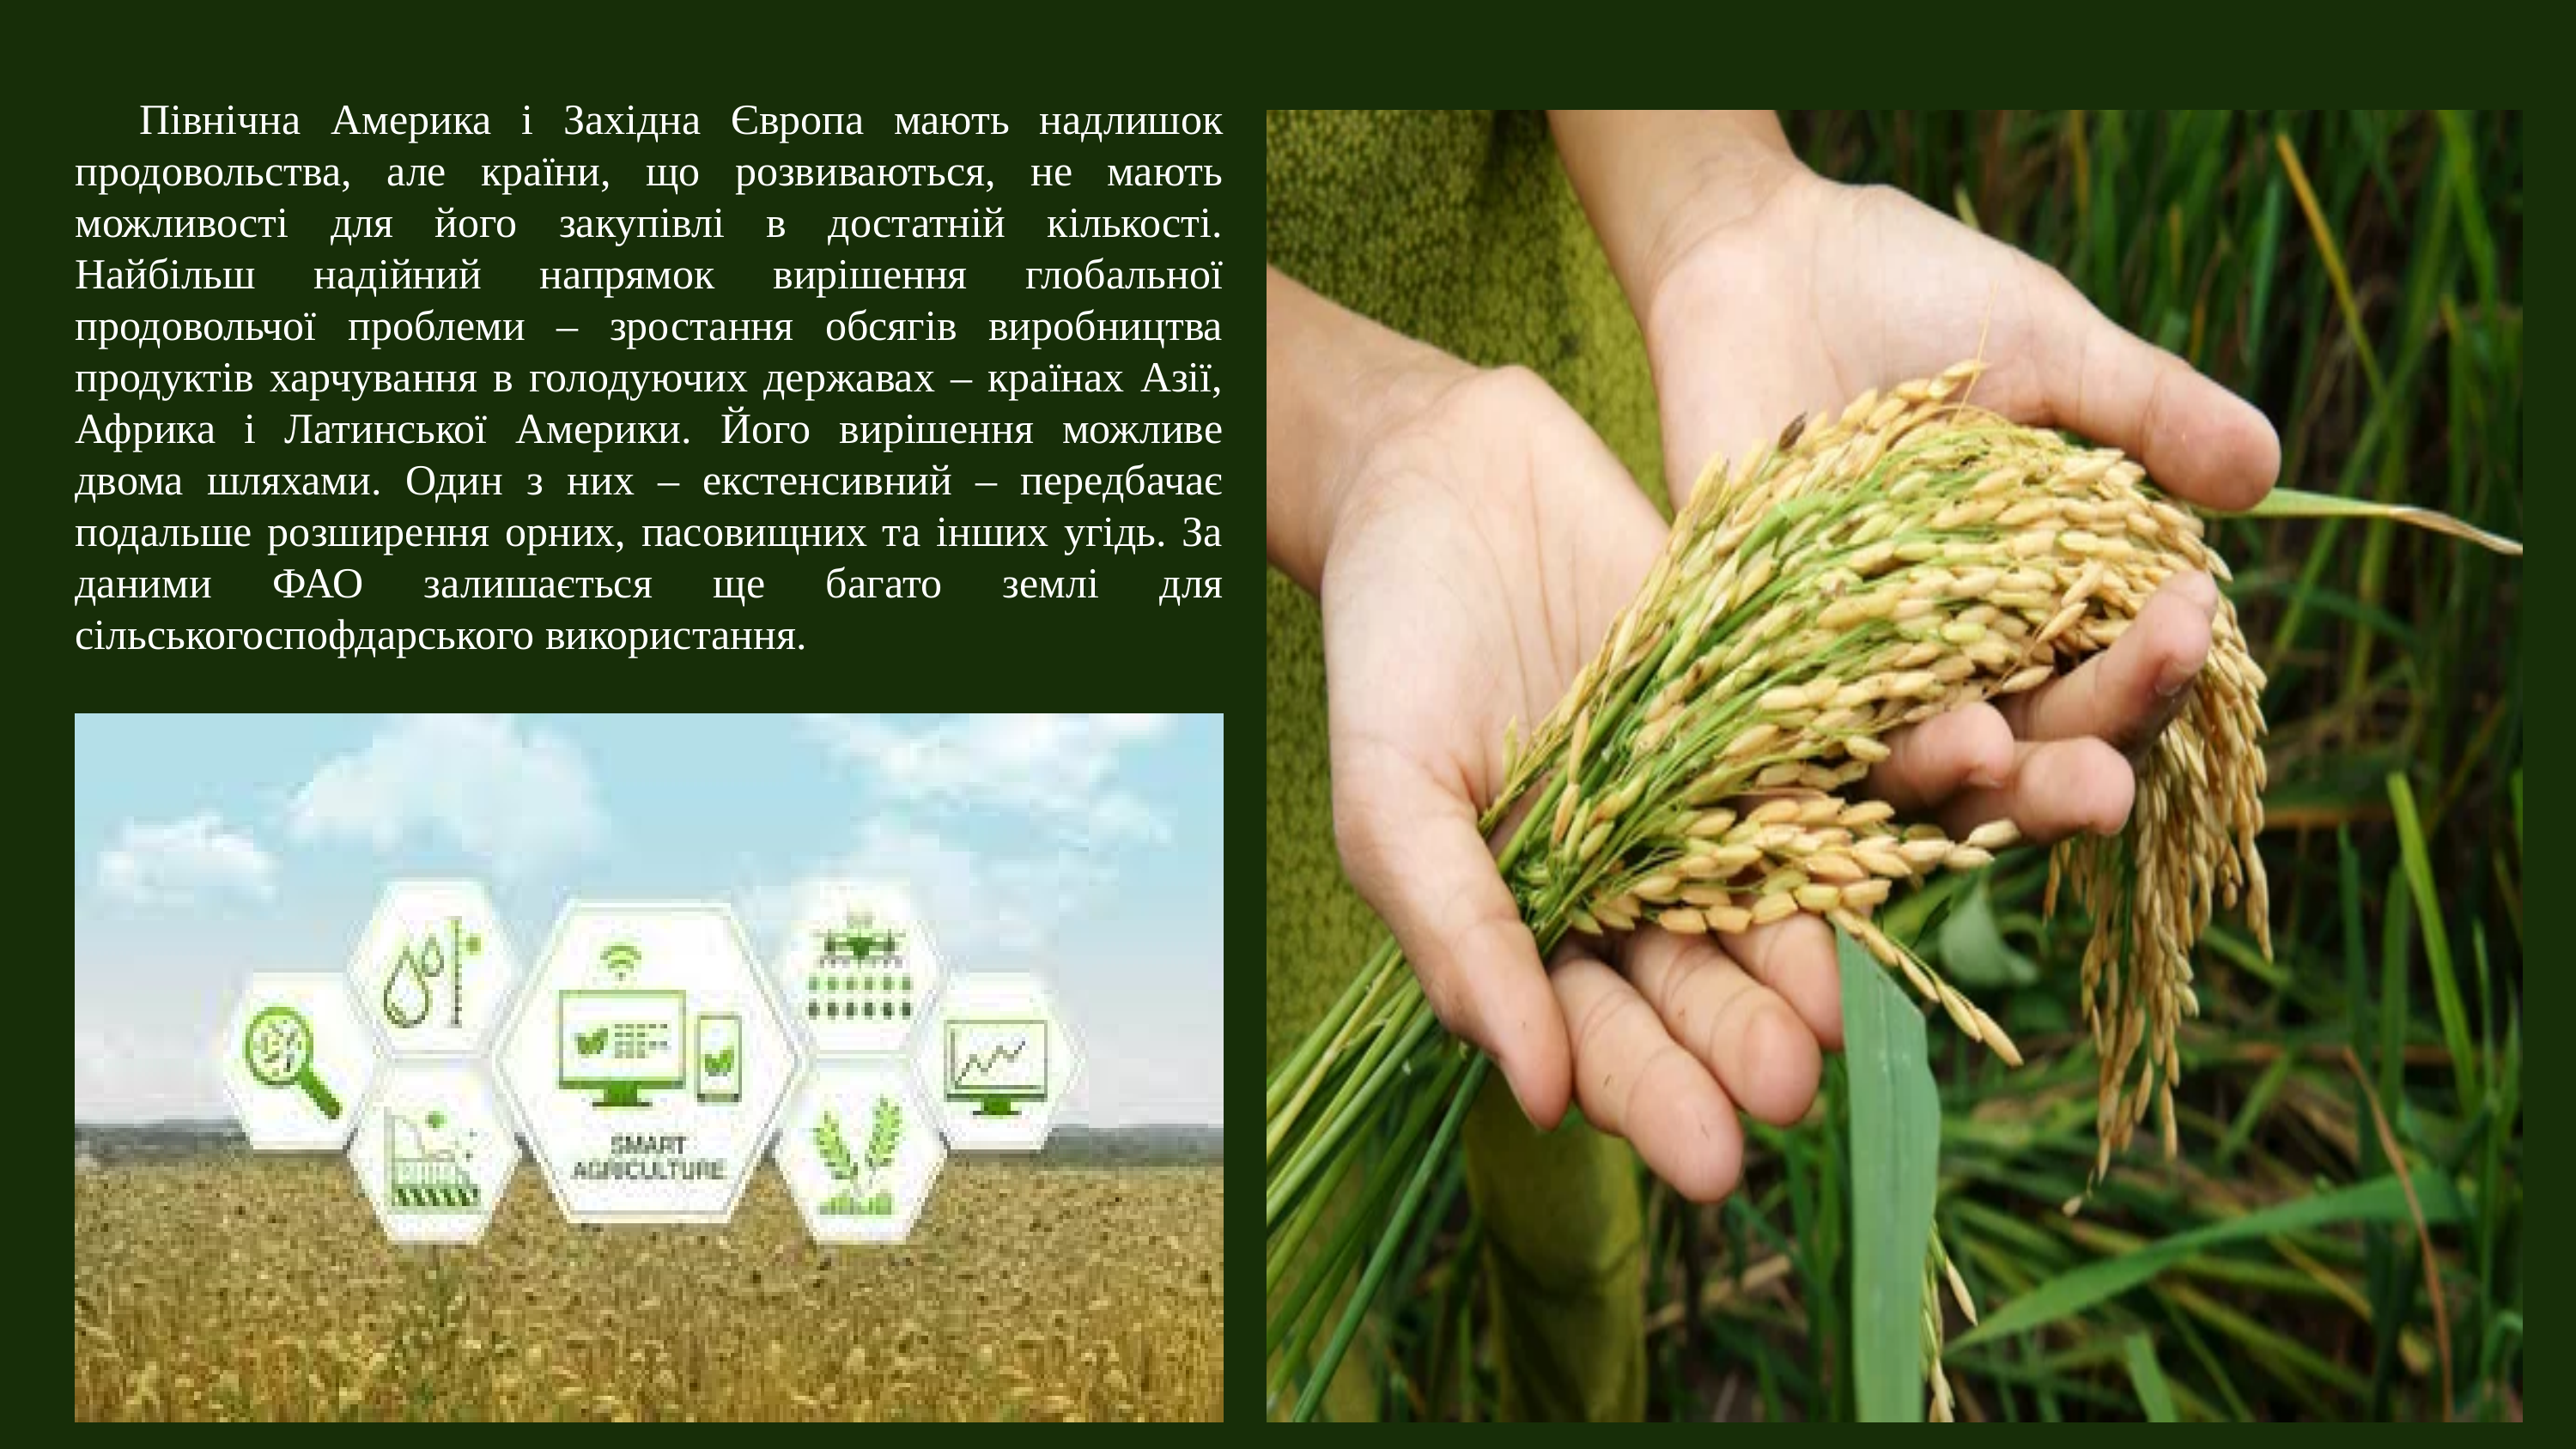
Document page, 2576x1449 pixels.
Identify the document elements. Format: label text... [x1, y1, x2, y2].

picture [75, 712, 1224, 1422]
picture [1266, 110, 2523, 1422]
text_box Північна Америка і Західна Європа мають надлишок продовольства, але країни, що розвиваються, не мають можливості для його закупівлі в достатній кількості. Найбільш надійний напрямок вирішення глобальної продовольчої проблеми – зростання обсягів виробництва продуктів харчування в голодуючих державах – країнах Азії, Африка і Латинської Америки. Його вирішення можливе двома шляхами. Один з них – екстенсивний – передбачає подальше розширення орних, пасовищних та інших угідь. За даними ФАО залишається ще багато землі для сільськогоспофдарського використання. [75, 91, 1224, 658]
